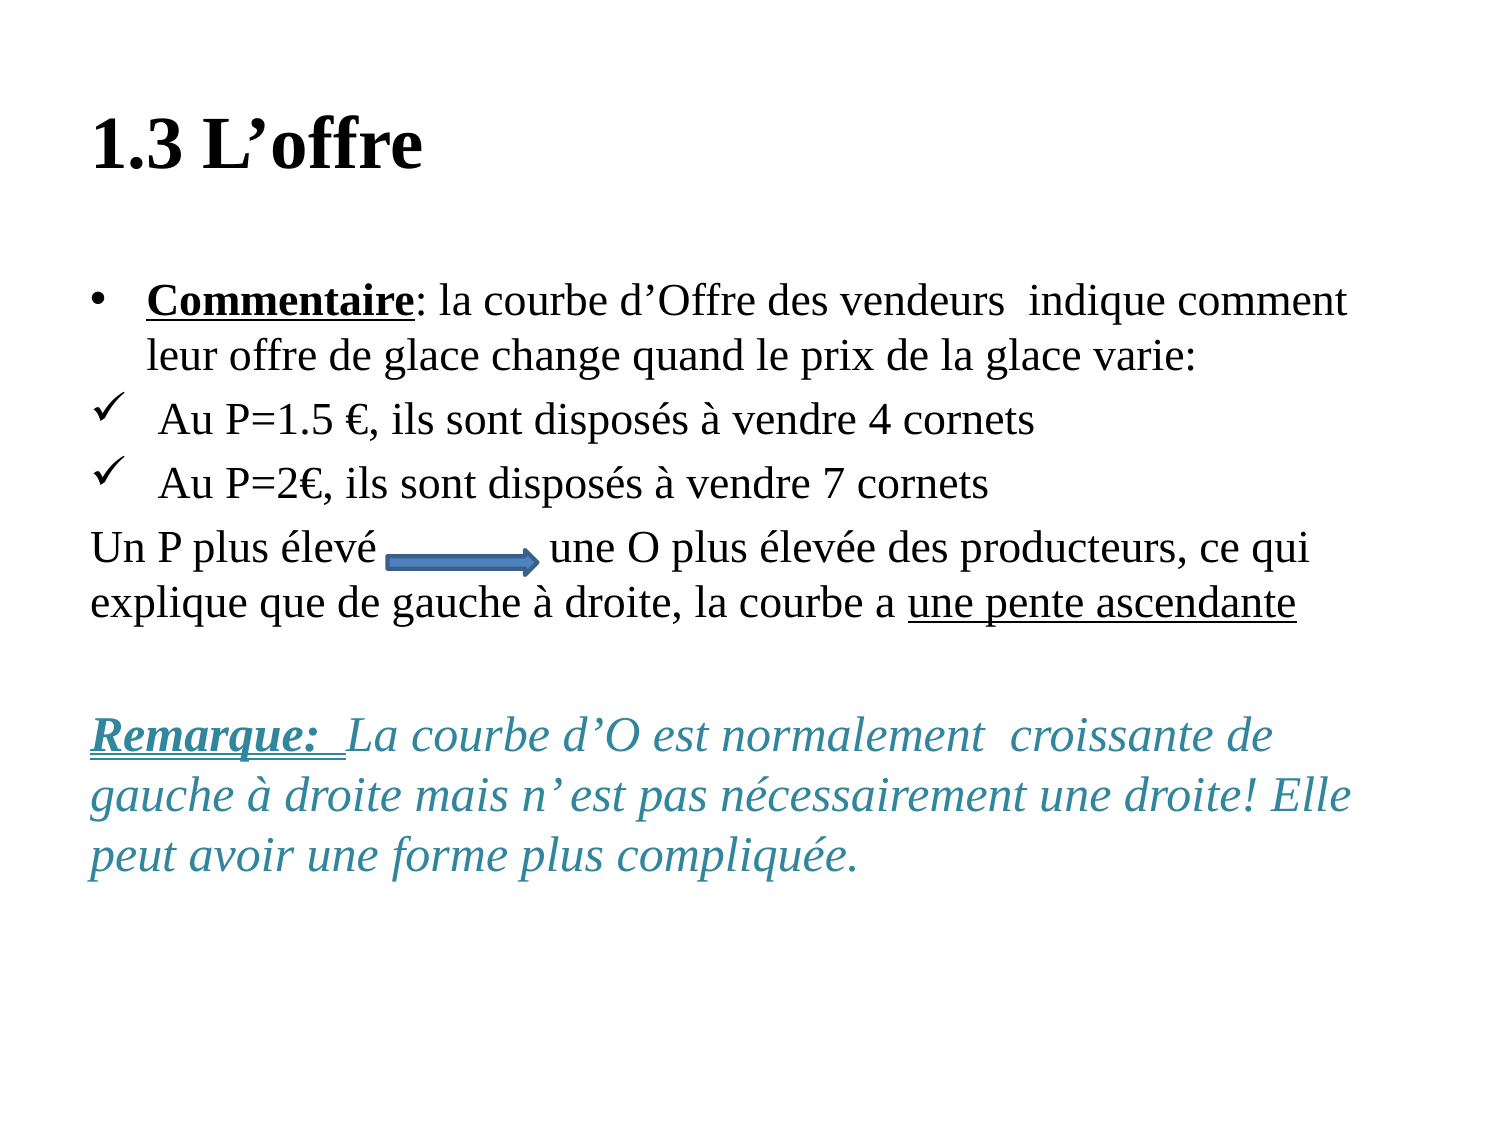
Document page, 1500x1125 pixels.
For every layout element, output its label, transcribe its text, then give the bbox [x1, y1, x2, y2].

list Commentaire: la courbe d’Offre des vendeurs indique comment leur offre de glace change quand le prix de la glace varie: Au P=1.5 €, ils sont disposés à vendre 4 cornets Au P=2€, ils sont disposés à vendre 7 cornets Un P plus élevé une O plus élevée des producteurs, ce qui explique que de gauche à droite, la courbe a une pente ascendante Remarque: La courbe d’O est normalement croissante de gauche à droite mais n’ est pas nécessairement une droite! Elle peut avoir une forme plus compliquée. [75, 262, 1425, 1005]
text_box [385, 548, 540, 577]
title 1.3 L’offre [75, 45, 1425, 233]
